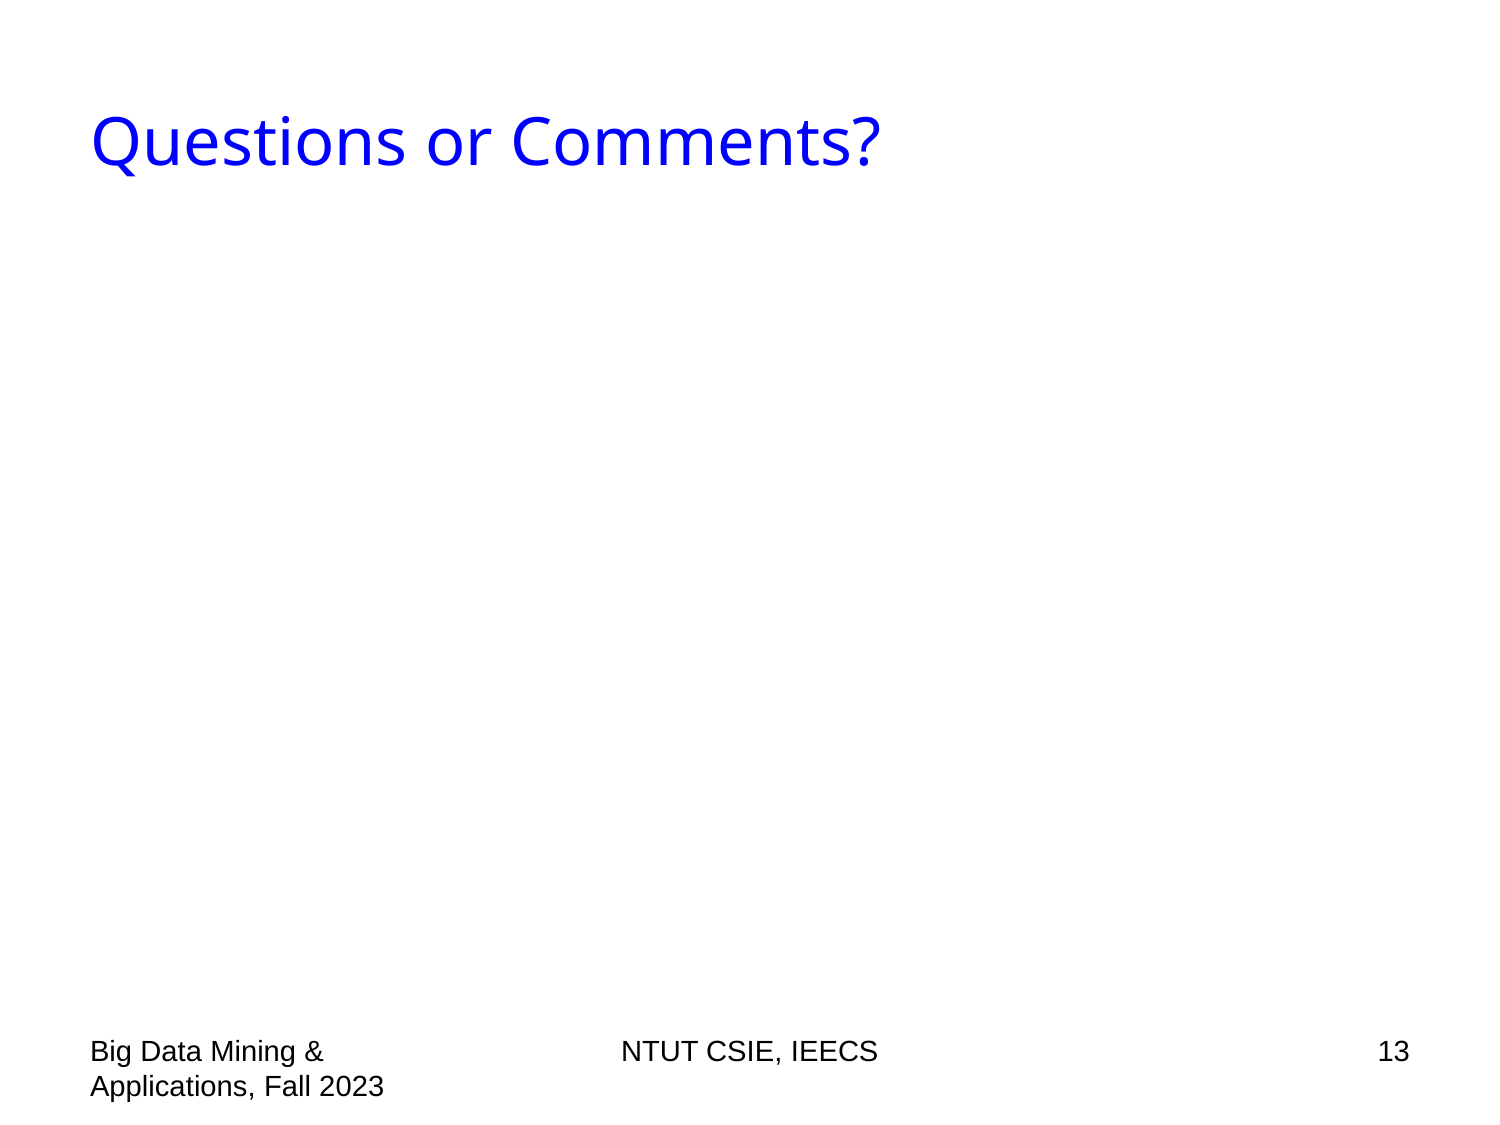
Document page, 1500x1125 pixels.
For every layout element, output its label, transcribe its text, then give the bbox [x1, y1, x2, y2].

slide_number 13 [1074, 1024, 1425, 1103]
title Questions or Comments? [75, 45, 1425, 233]
footer NTUT CSIE, IEECS [512, 1024, 988, 1103]
slide_number Big Data Mining & Applications, Fall 2023 [75, 1024, 425, 1103]
